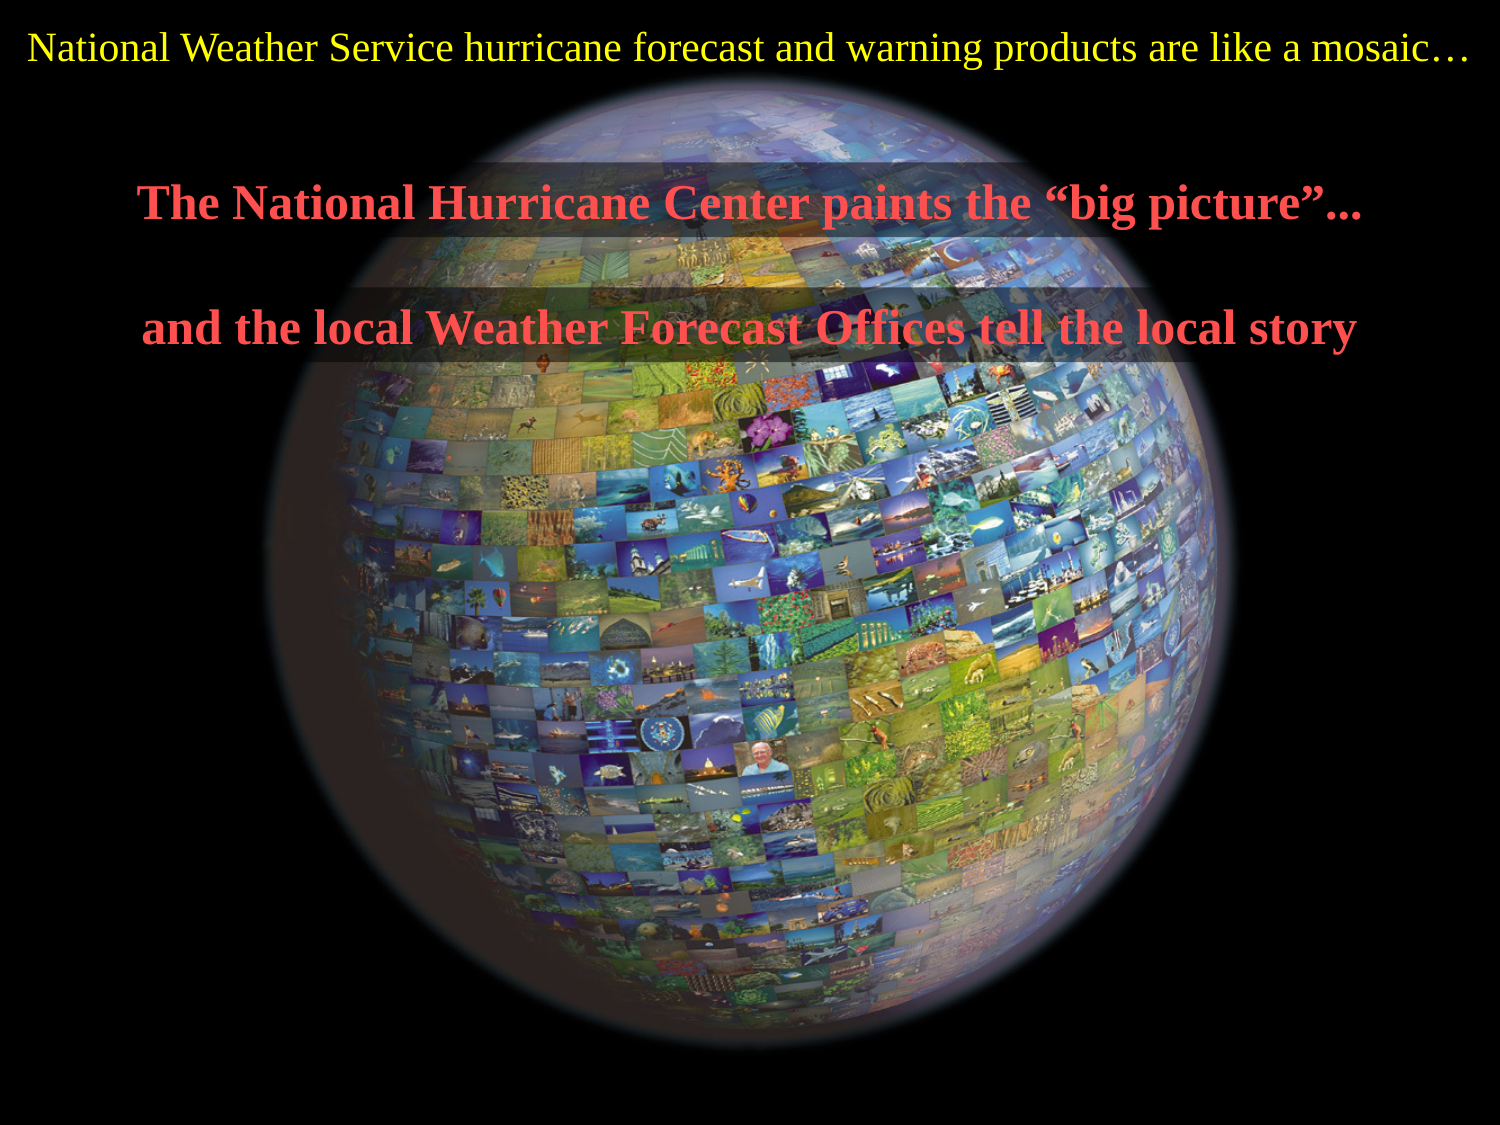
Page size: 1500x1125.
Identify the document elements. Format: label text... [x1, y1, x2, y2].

text_box National Weather Service hurricane forecast and warning products are like a mosaic… [0, 12, 182, 78]
picture [187, 0, 1313, 1125]
text_box and the local Weather Forecast Offices tell the local story [0, 287, 182, 363]
text_box and the local Weather Forecast Offices tell the local story [1315, 287, 1500, 363]
text_box The National Hurricane Center paints the “big picture”... [1315, 162, 1500, 238]
text_box The National Hurricane Center paints the “big picture”... [0, 162, 182, 238]
text_box National Weather Service hurricane forecast and warning products are like a mosaic… [1315, 12, 1500, 78]
